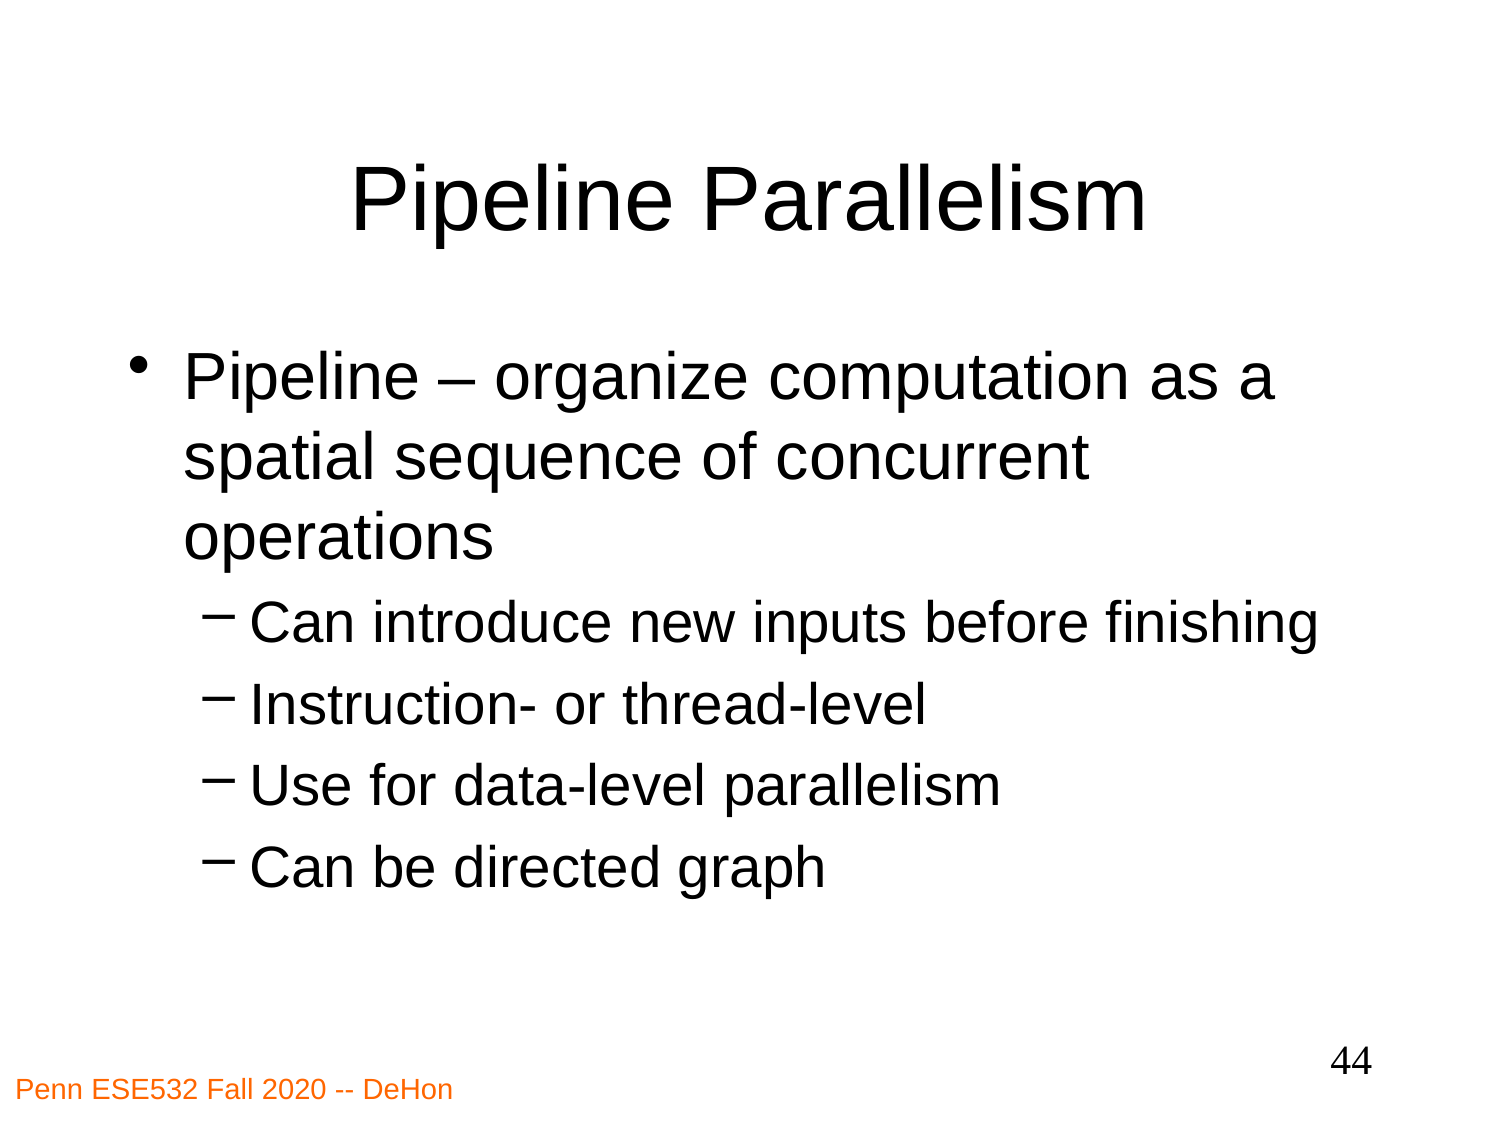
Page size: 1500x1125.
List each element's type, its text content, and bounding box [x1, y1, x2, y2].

title Pipeline Parallelism [112, 99, 1388, 288]
slide_number Penn ESE532 Fall 2020 -- DeHon [0, 1062, 688, 1125]
list Pipeline – organize computation as a spatial sequence of concurrent operations Can introduce new inputs before finishing Instruction- or thread-level Use for data-level parallelism Can be directed graph [112, 324, 1388, 1001]
slide_number 44 [1074, 1024, 1388, 1101]
